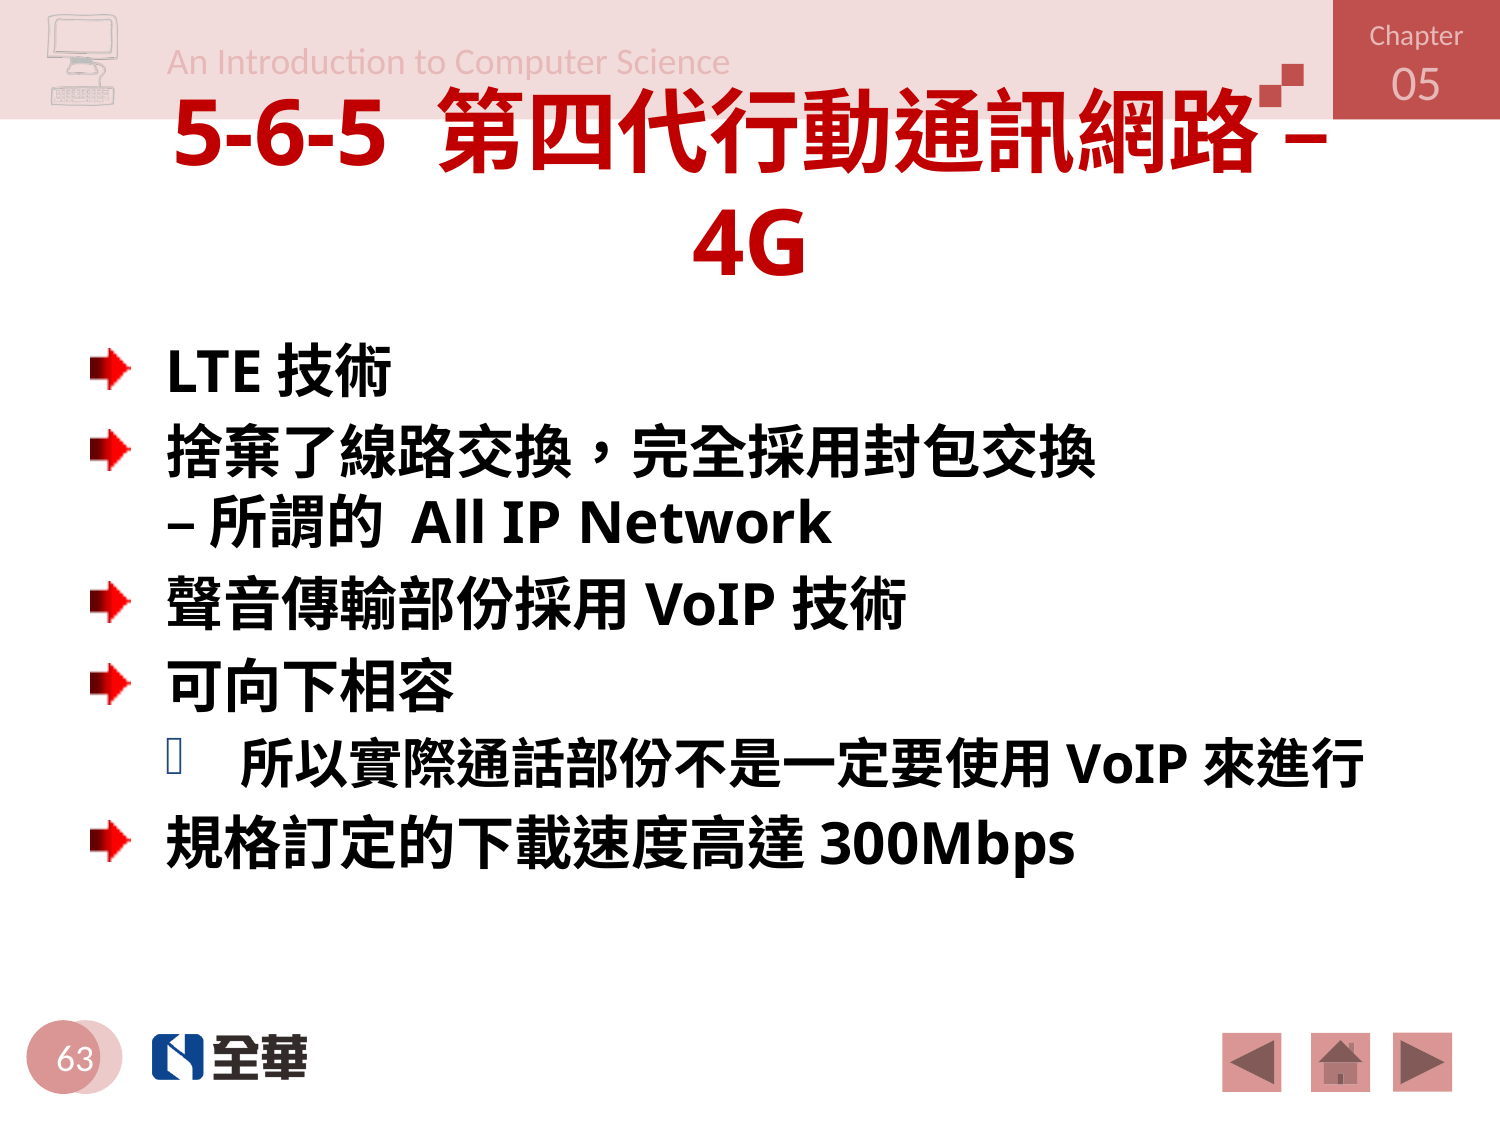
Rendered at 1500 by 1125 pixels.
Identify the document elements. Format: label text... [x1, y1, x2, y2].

picture [90, 663, 131, 705]
picture [90, 429, 131, 471]
picture [90, 820, 131, 862]
list LTE技術 捨棄了線路交換，完全採用封包交換 – 所謂的 All IP Network 聲音傳輸部份採用VoIP技術 可向下相容 所以實際通話部份不是一定要使用VoIP來進行 規格訂定的下載速度高達300Mbps [75, 326, 1425, 1005]
title 5-6-5 第四代行動通訊網路 – 4G [76, 90, 1427, 278]
picture [90, 581, 131, 623]
picture [47, 14, 118, 106]
picture [152, 1034, 307, 1080]
picture [90, 348, 131, 390]
